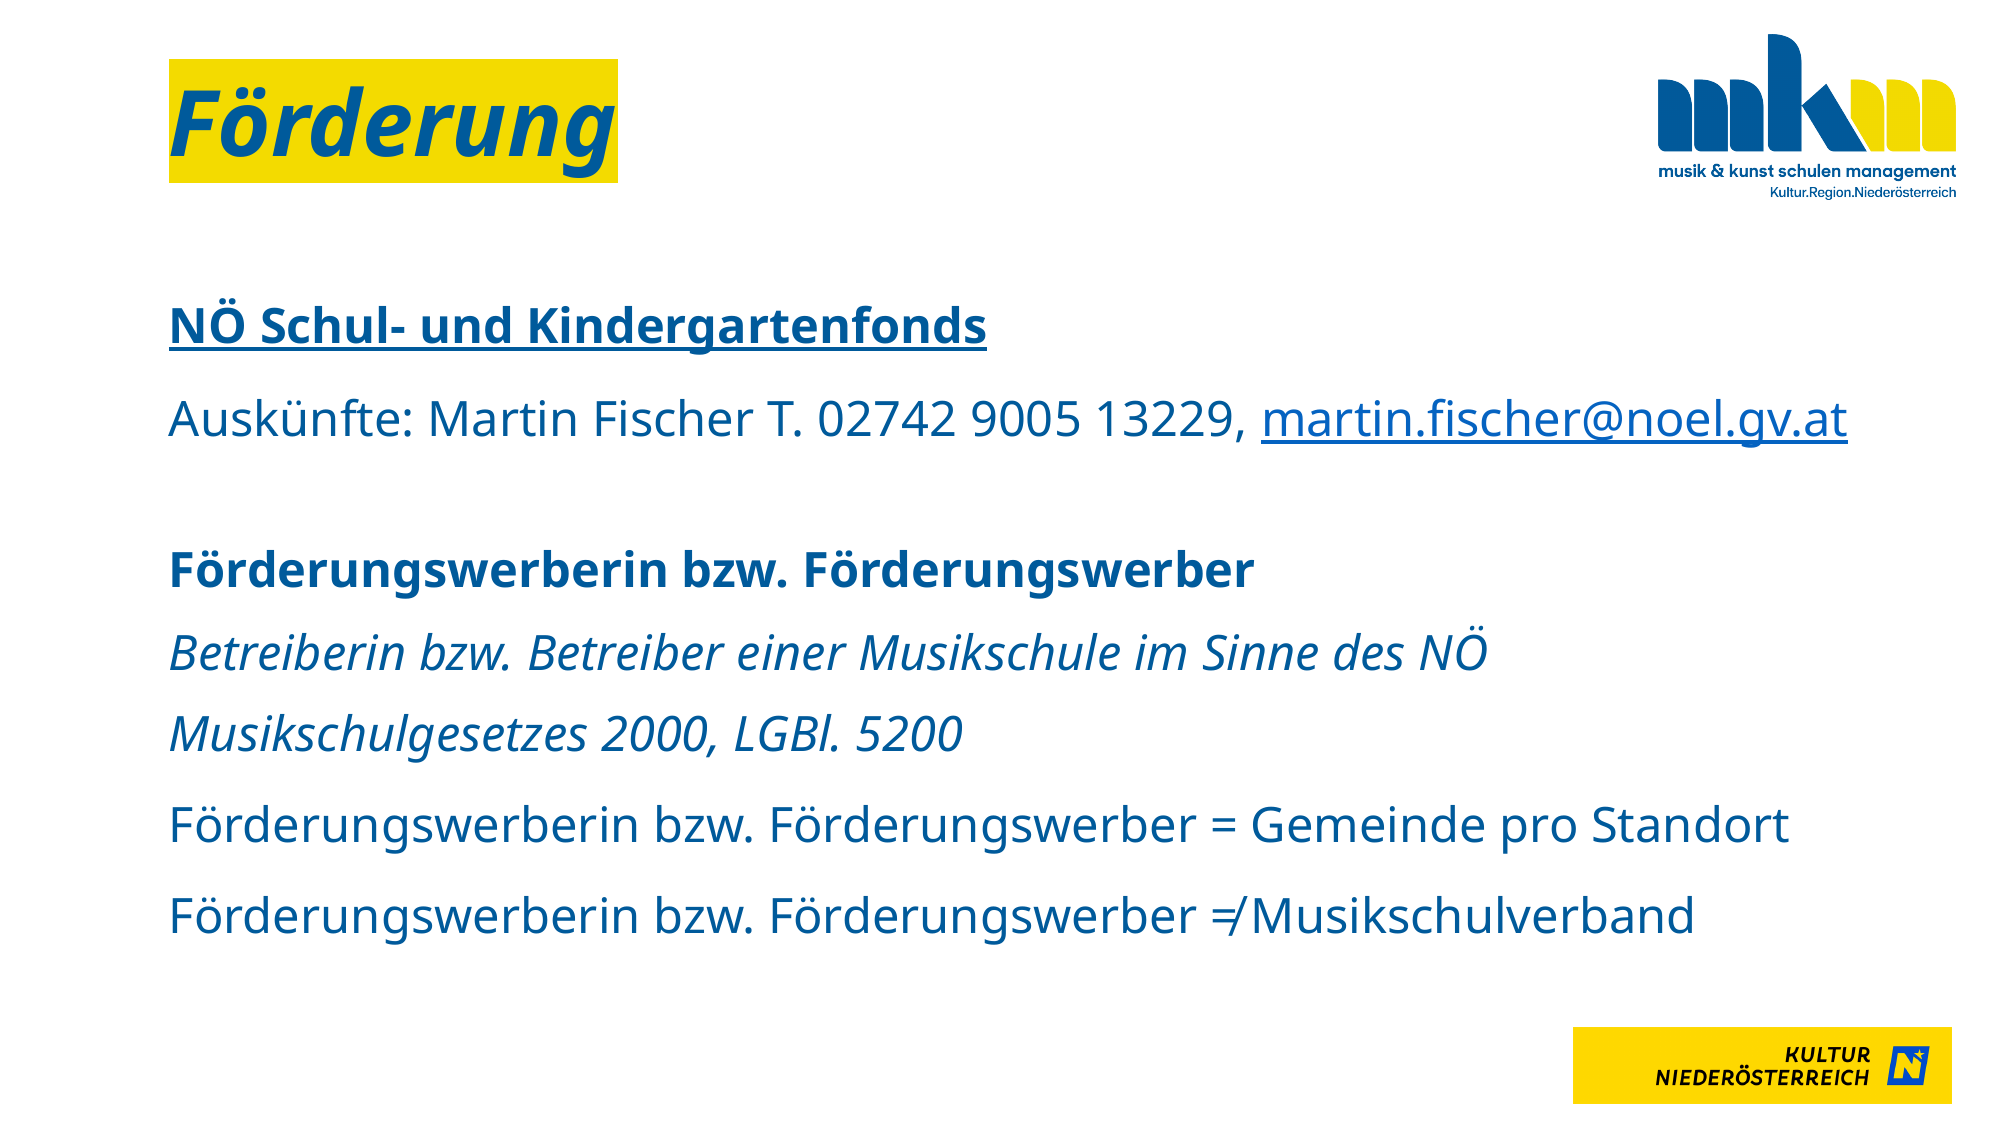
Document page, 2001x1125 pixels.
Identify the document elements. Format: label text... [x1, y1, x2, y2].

title Förderung [169, 56, 1562, 177]
list NÖ Schul- und Kindergartenfonds Auskünfte: Martin Fischer T. 02742 9005 13229, martin.fischer@noel.gv.at Förderungswerberin bzw. Förderungswerber Betreiberin bzw. Betreiber einer Musikschule im Sinne des NÖ Musikschulgesetzes 2000, LGBl. 5200 Förderungswerberin bzw. Förderungswerber = Gemeinde pro Standort Förderungswerberin bzw. Förderungswerber ≠ Musikschulverband [169, 268, 1894, 1001]
picture [1573, 1027, 1952, 1104]
picture [1658, 34, 1956, 200]
